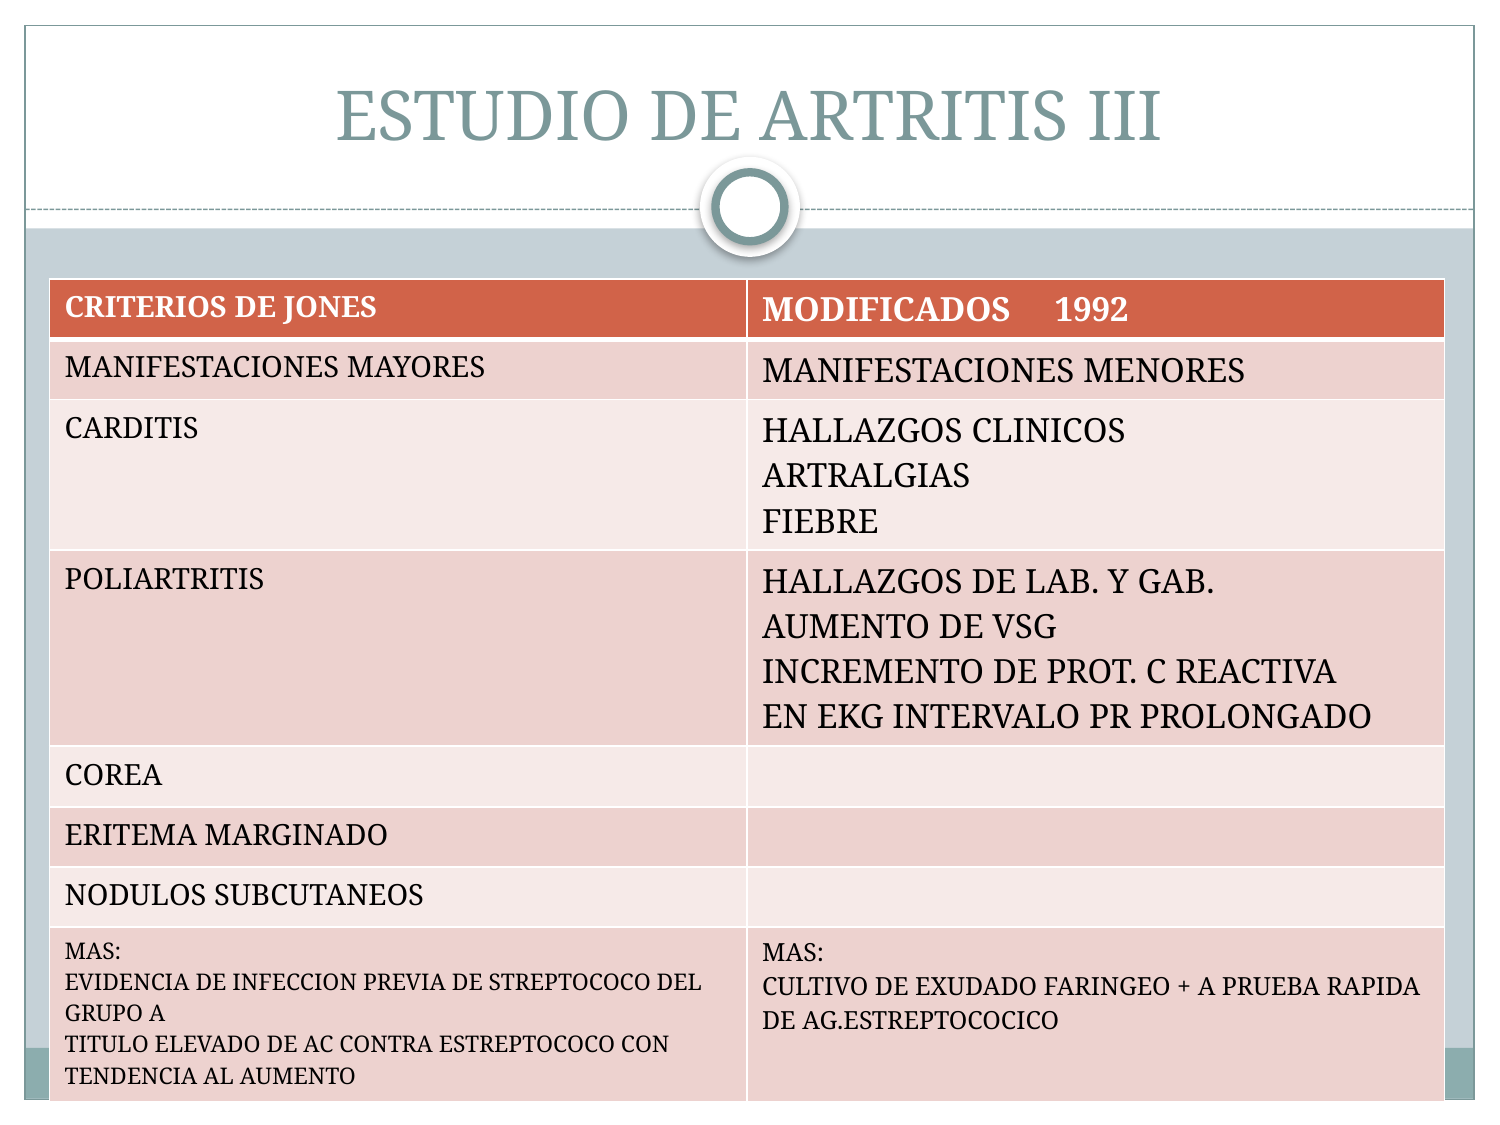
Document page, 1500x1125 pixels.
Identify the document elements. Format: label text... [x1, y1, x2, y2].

table_cell MAS: CULTIVO DE EXUDADO FARINGEO + A PRUEBA RAPIDA DE AG.ESTREPTOCOCICO [748, 928, 1444, 1101]
table_cell ERITEMA MARGINADO [50, 808, 746, 866]
table_header MODIFICADOS 1992 [748, 280, 1444, 337]
table_cell MANIFESTACIONES MENORES [748, 342, 1444, 399]
table_cell [748, 868, 1444, 926]
table_cell POLIARTRITIS [50, 551, 746, 745]
table_cell [748, 808, 1444, 866]
table_cell COREA [50, 747, 746, 806]
table_cell MANIFESTACIONES MAYORES [50, 342, 746, 399]
table_header CRITERIOS DE JONES [50, 280, 746, 337]
table_cell MAS: EVIDENCIA DE INFECCION PREVIA DE STREPTOCOCO DEL GRUPO A TITULO ELEVADO DE AC CONTRA ESTREPTOCOCO CON TENDENCIA AL AUMENTO [50, 928, 746, 1101]
table_cell [748, 747, 1444, 806]
table_cell CARDITIS [50, 400, 746, 549]
table_cell HALLAZGOS CLINICOS ARTRALGIAS FIEBRE [748, 400, 1444, 549]
title ESTUDIO DE ARTRITIS III [49, 37, 1450, 162]
table_cell NODULOS SUBCUTANEOS [50, 868, 746, 926]
table_cell HALLAZGOS DE LAB. Y GAB. AUMENTO DE VSG INCREMENTO DE PROT. C REACTIVA EN EKG INTERVALO PR PROLONGADO [748, 551, 1444, 745]
